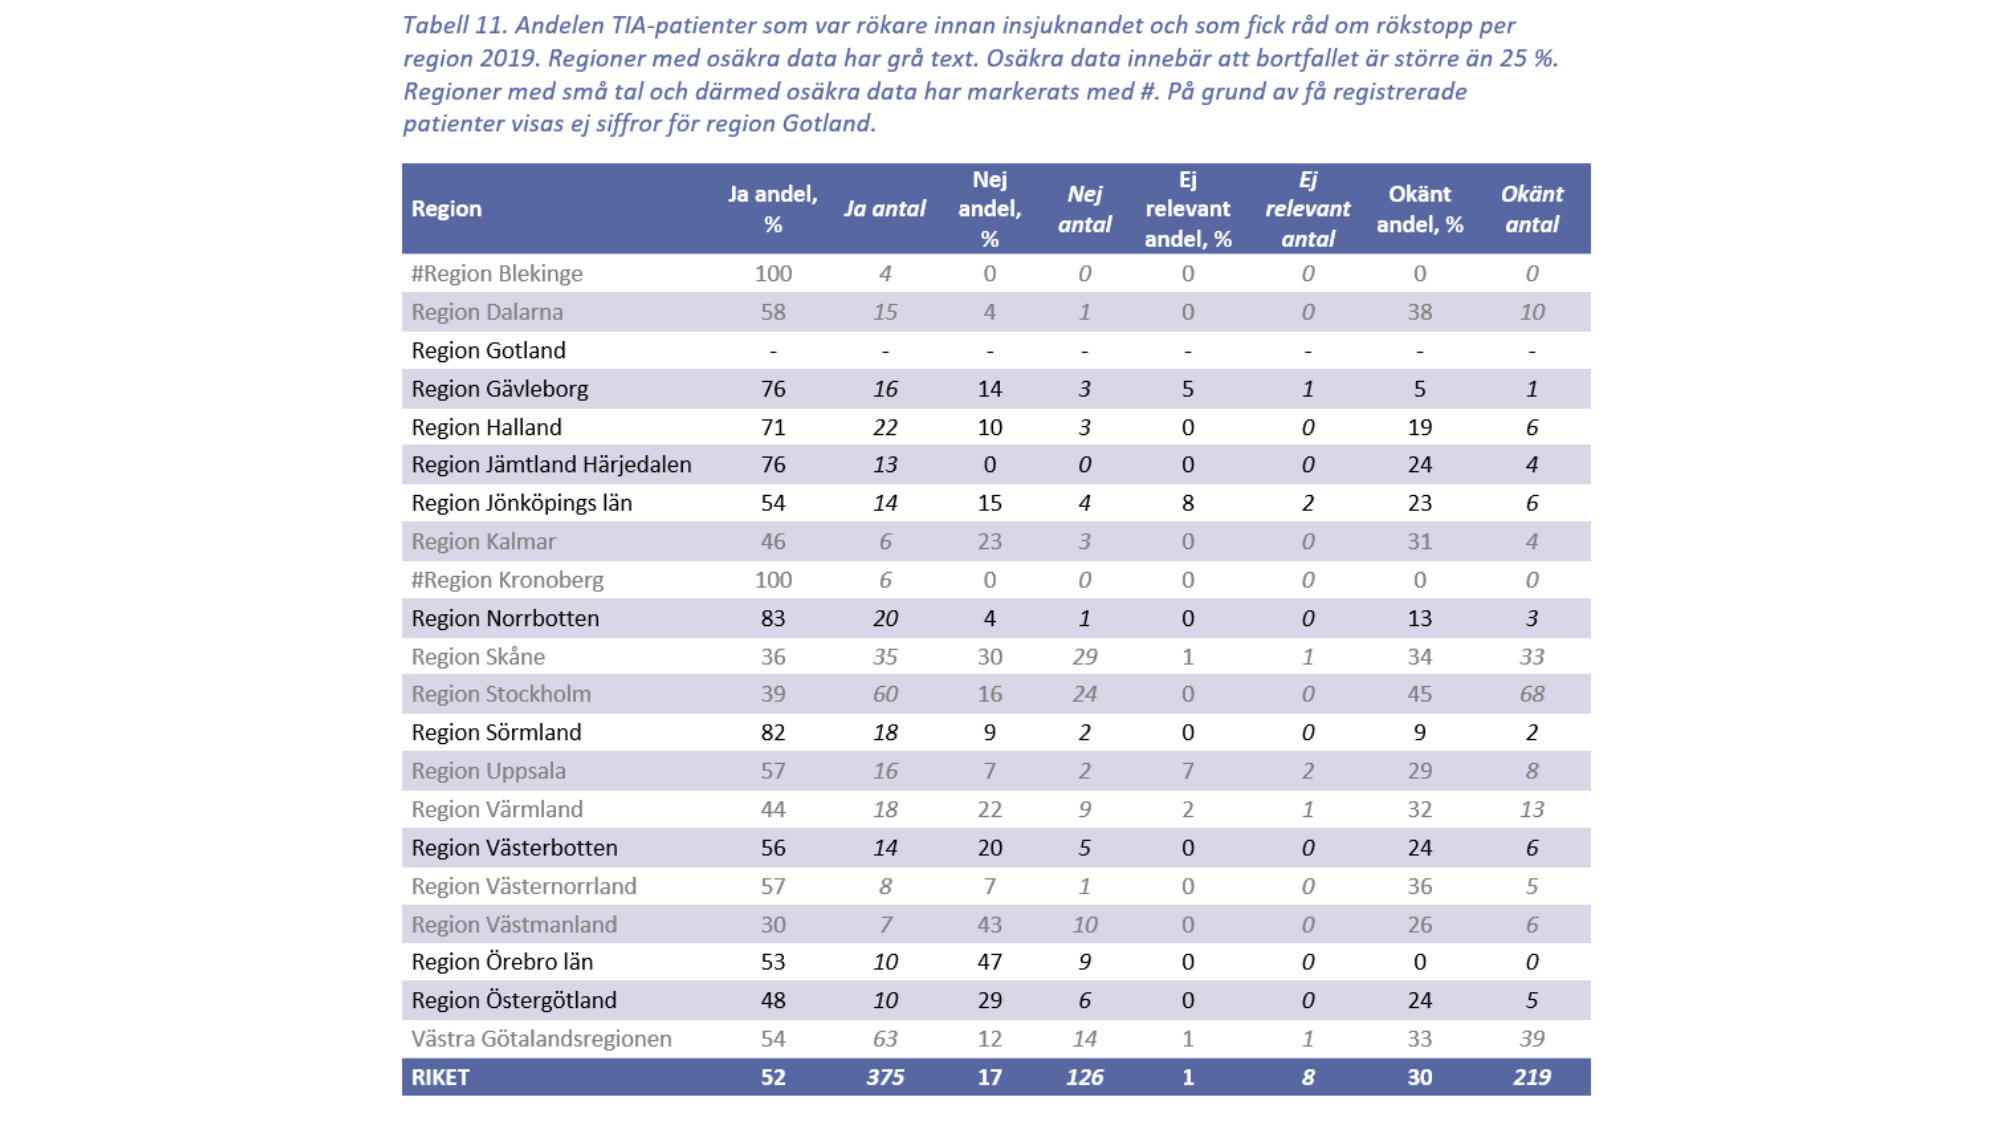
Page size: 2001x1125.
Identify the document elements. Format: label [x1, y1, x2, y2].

picture [389, 0, 1611, 1125]
